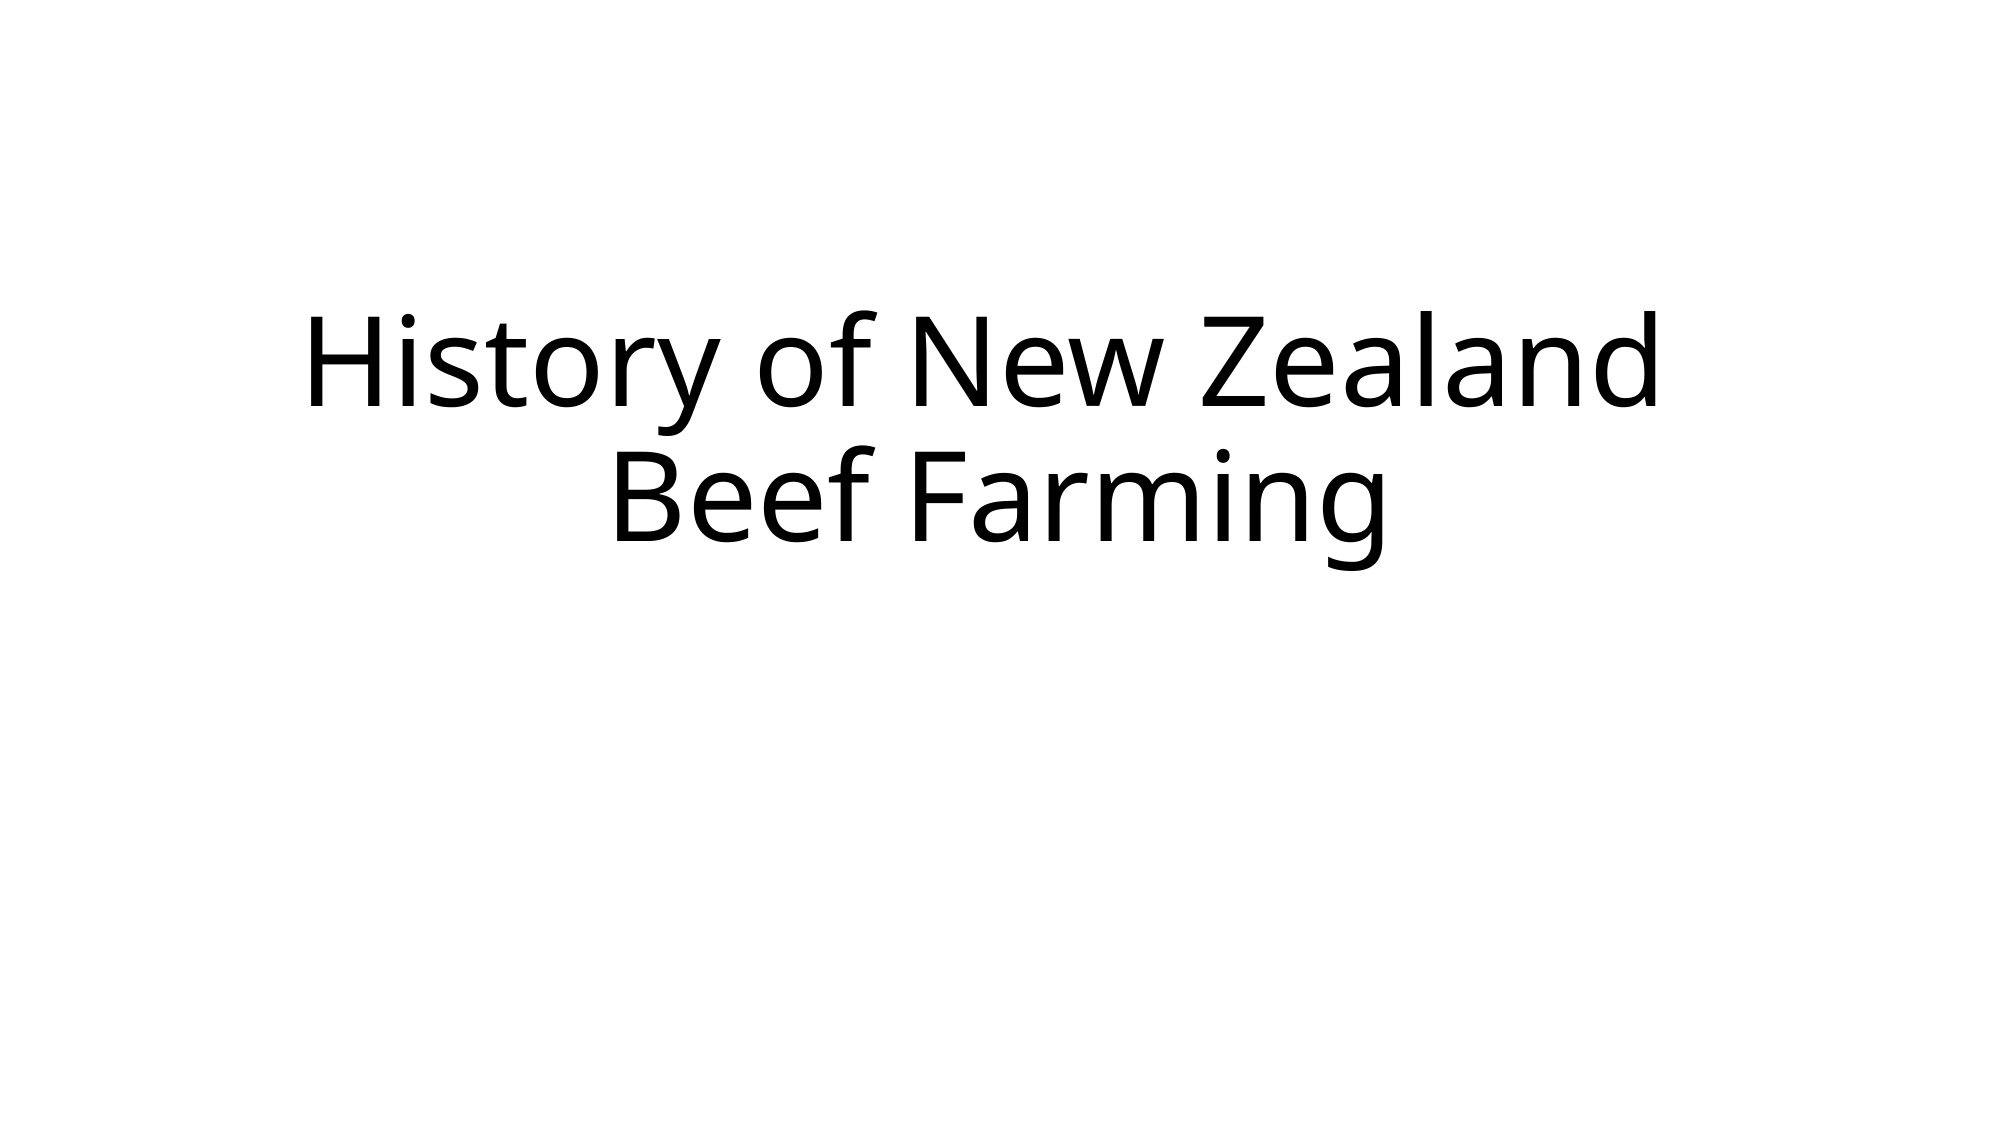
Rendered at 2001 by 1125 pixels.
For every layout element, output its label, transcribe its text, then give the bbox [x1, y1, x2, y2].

title History of New Zealand Beef Farming [249, 184, 1750, 576]
